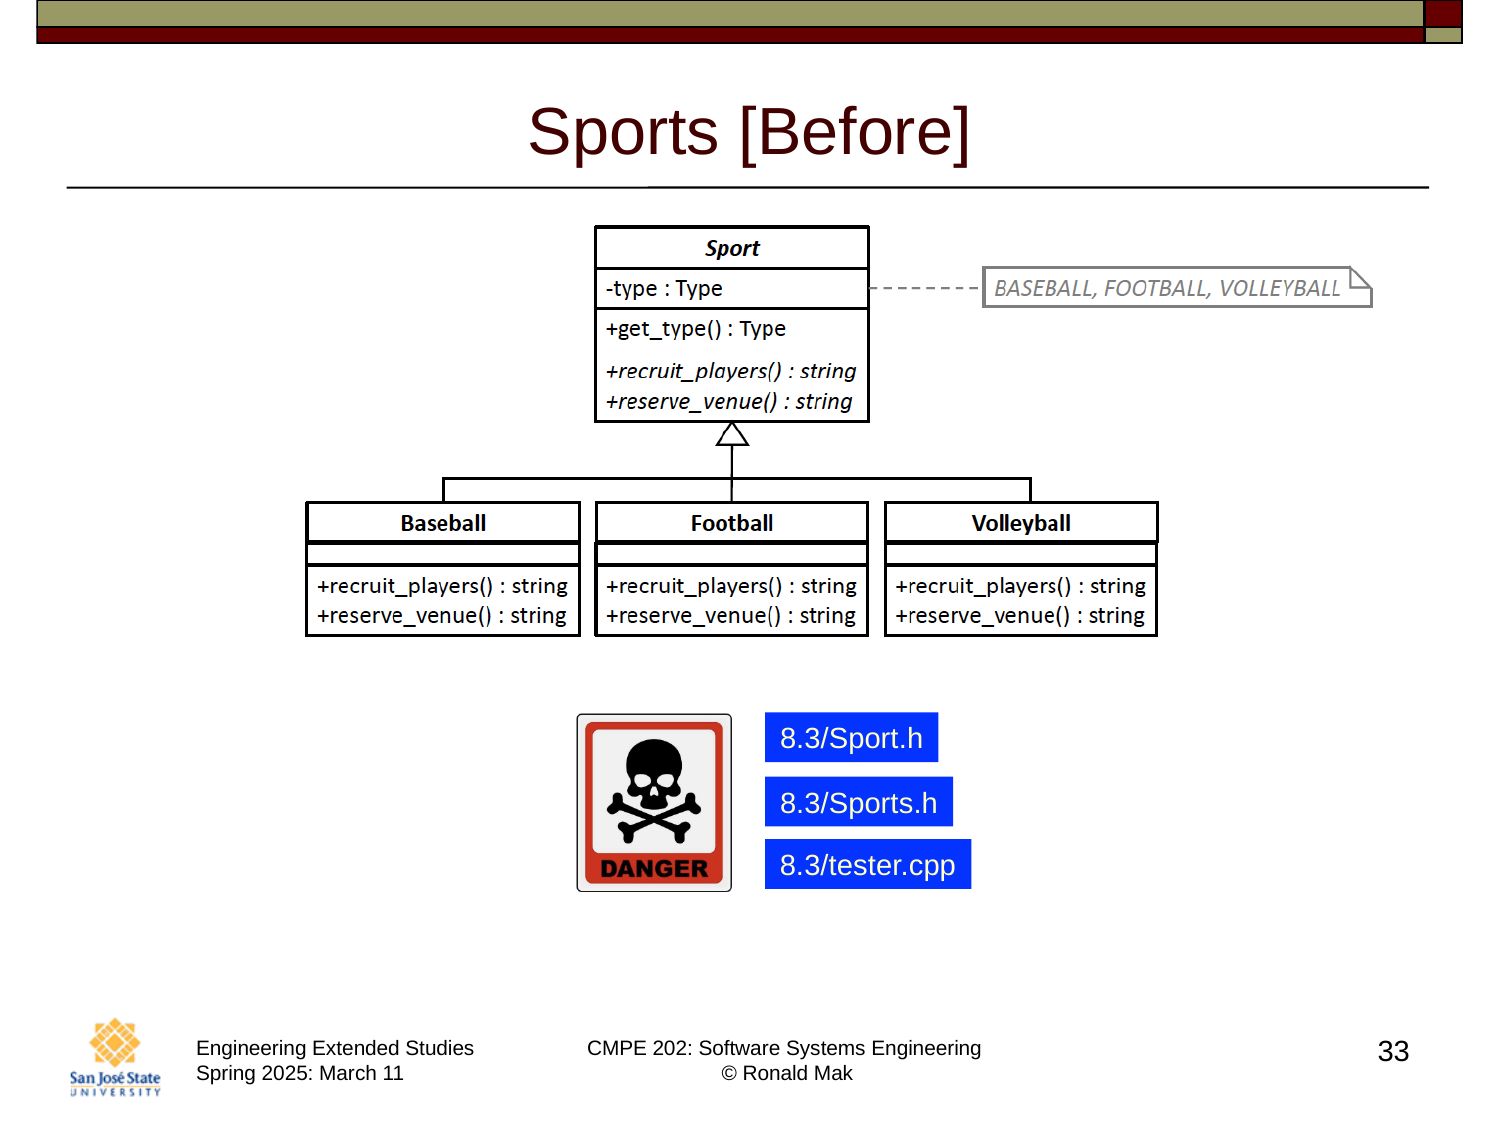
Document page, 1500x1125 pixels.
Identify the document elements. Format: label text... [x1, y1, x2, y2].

slide_number 33 [1305, 1025, 1425, 1100]
picture [60, 1012, 166, 1112]
title Sports [Before] [75, 67, 1425, 175]
text_box 8.3/Sport.h [765, 712, 939, 763]
picture [299, 217, 1380, 644]
text_box 8.3/Sports.h [765, 776, 954, 827]
picture [573, 709, 735, 896]
text_box 8.3/tester.cpp [765, 839, 972, 889]
